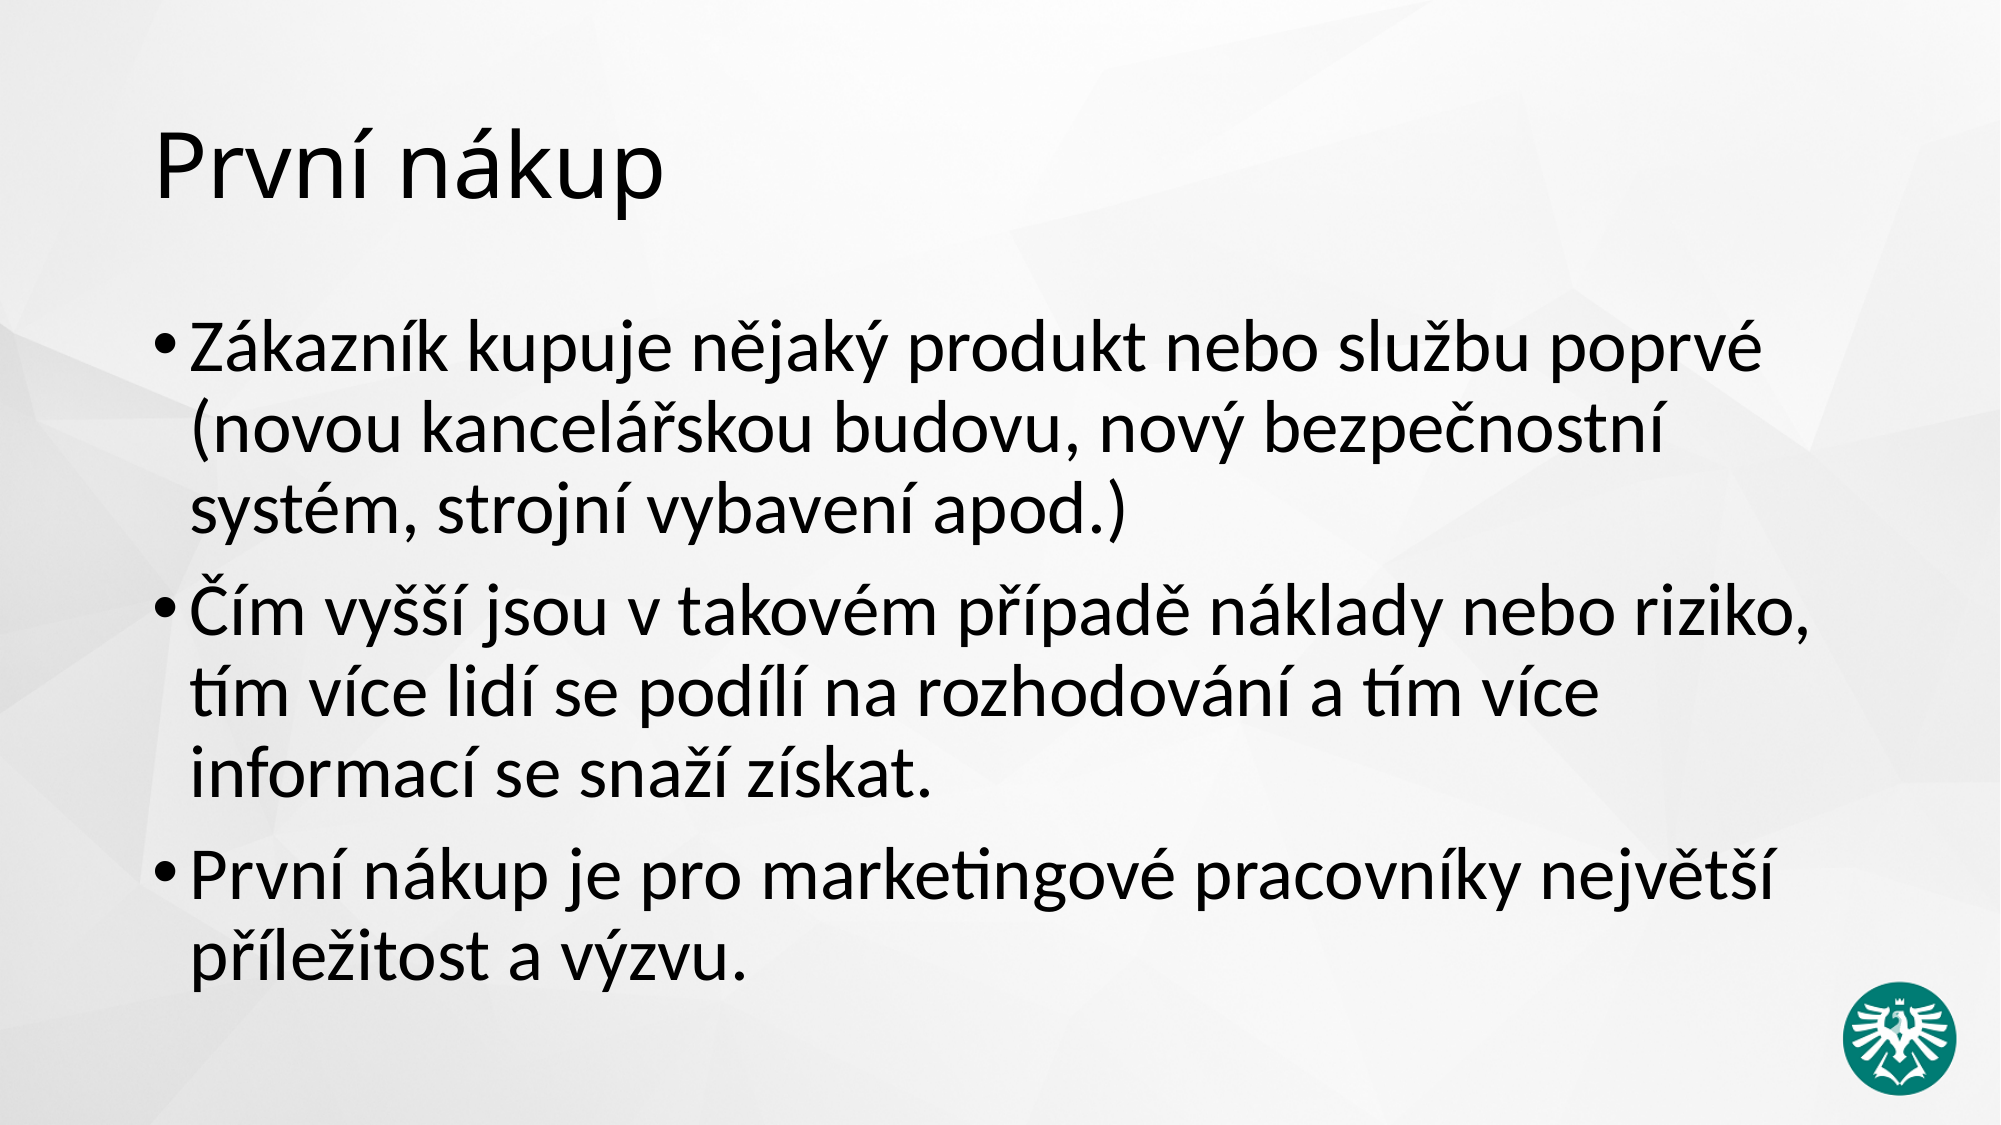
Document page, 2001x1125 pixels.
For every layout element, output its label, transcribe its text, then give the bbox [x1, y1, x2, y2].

picture [0, 0, 2001, 1125]
title První nákup [137, 59, 1863, 278]
list Zákazník kupuje nějaký produkt nebo službu poprvé (novou kancelářskou budovu, nový bezpečnostní systém, strojní vybavení apod.) Čím vyšší jsou v takovém případě náklady nebo riziko, tím více lidí se podílí na rozhodování a tím více informací se snaží získat. První nákup je pro marketingové pracovníky největší příležitost a výzvu. [137, 299, 1863, 1014]
